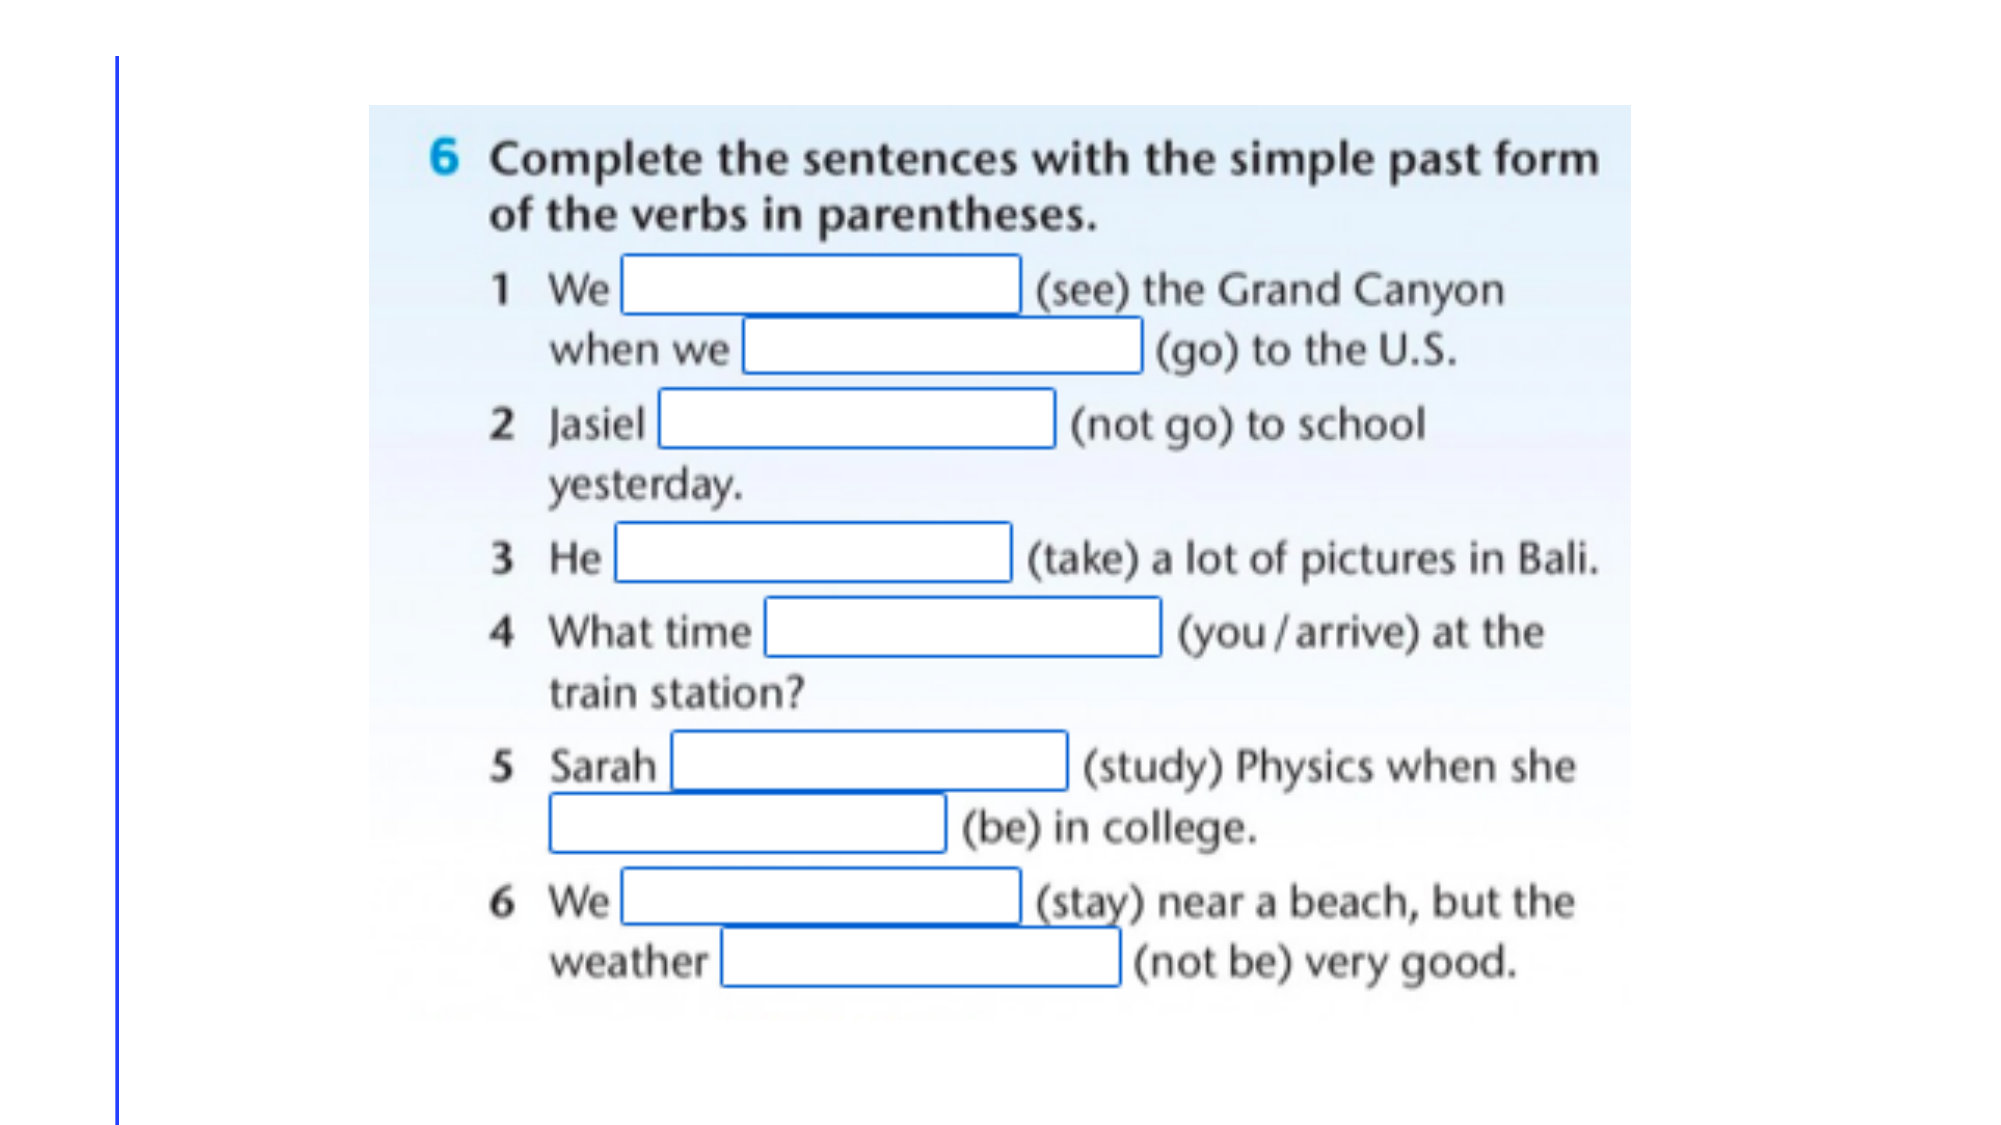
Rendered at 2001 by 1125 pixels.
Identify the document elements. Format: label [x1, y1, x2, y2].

list [369, 105, 1631, 1020]
